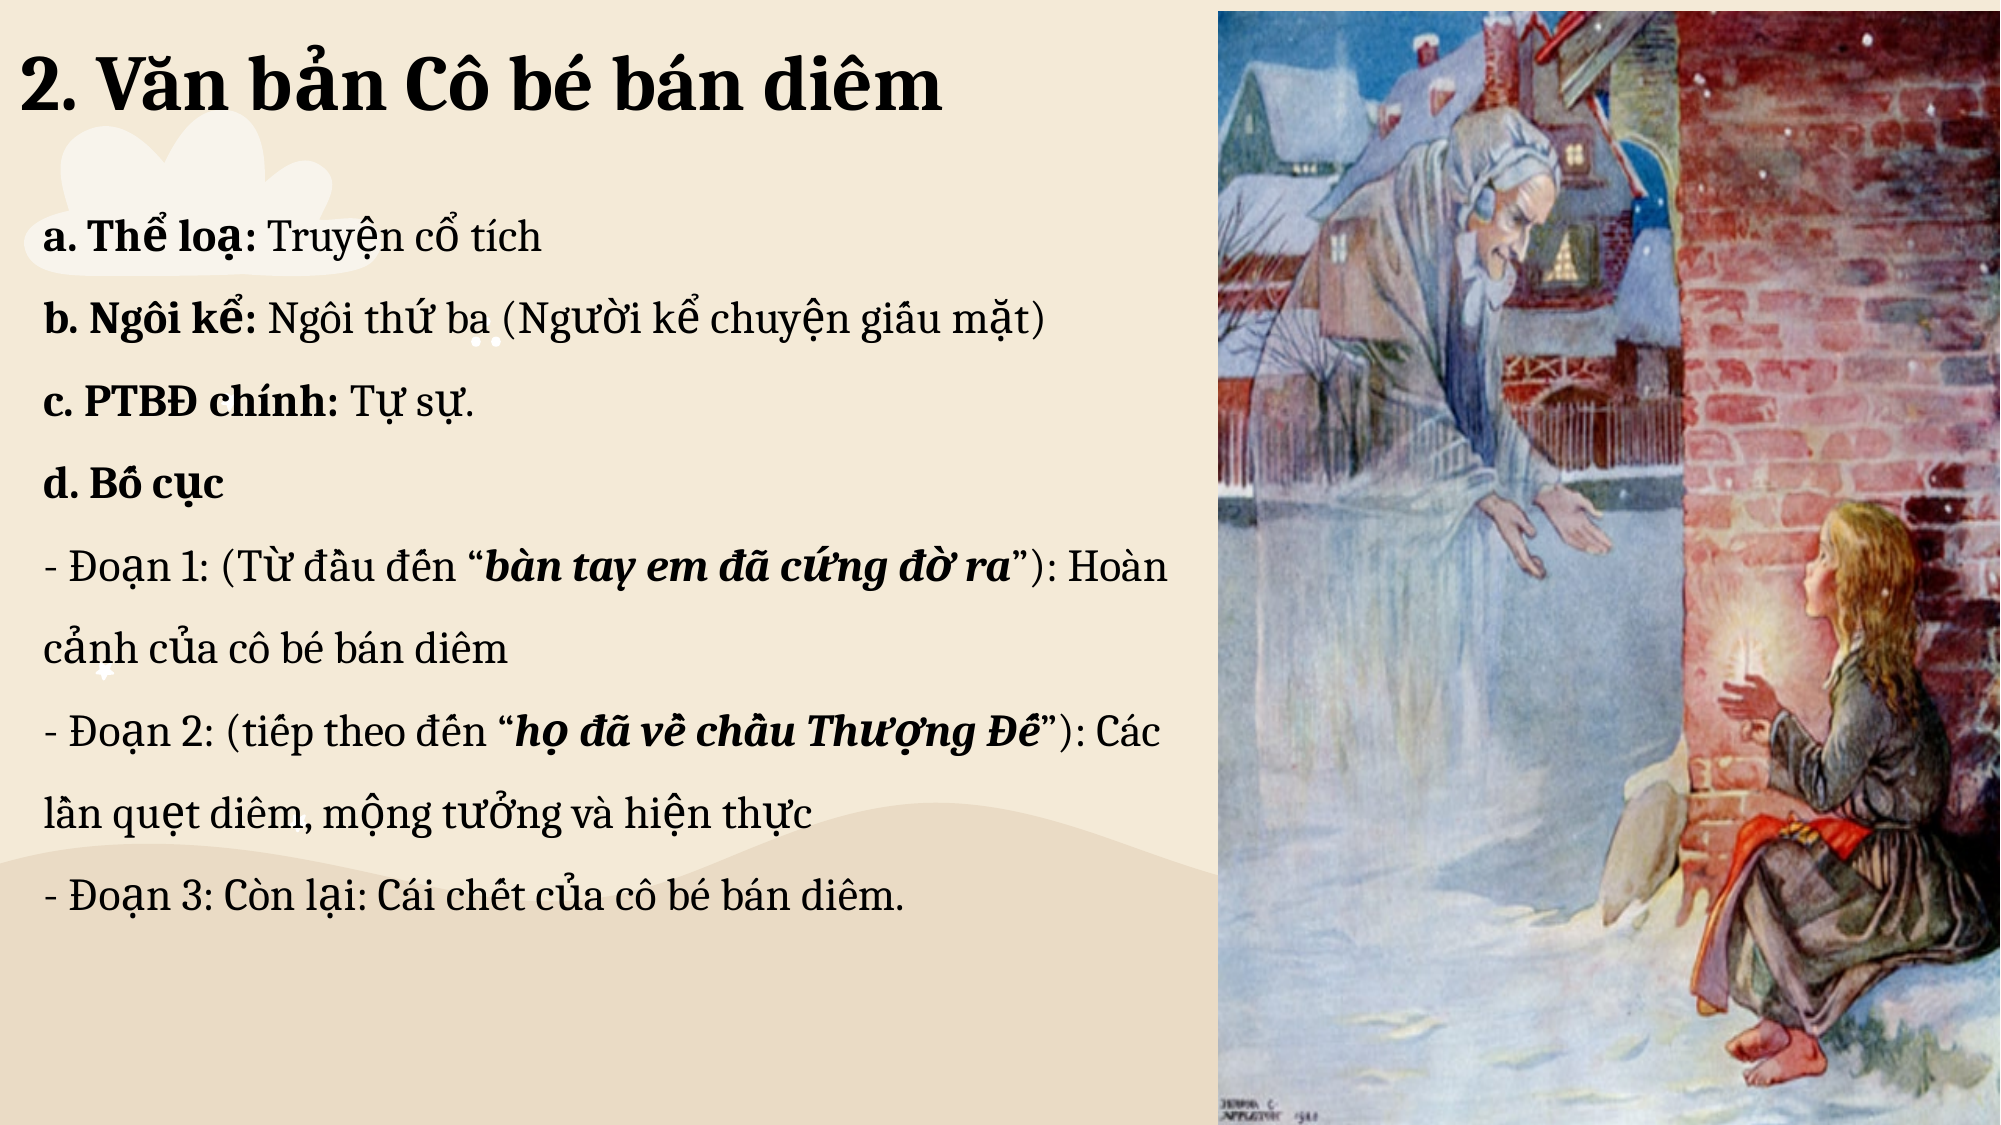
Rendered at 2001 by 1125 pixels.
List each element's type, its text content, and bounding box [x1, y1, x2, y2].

subtitle a. Thể loạ: Truyện cổ tích b. Ngôi kể: Ngôi thứ ba (Người kể chuyện giấu mặt) c. PTBĐ chính: Tự sự. d. Bố cục - Đoạn 1: (Từ đầu đến “bàn tay em đã cứng đờ ra”): Hoàn cảnh của cô bé bán diêm - Đoạn 2: (tiếp theo đến “họ đã về chầu Thượng Đế”): Các lần quẹt diêm, mộng tưởng và hiện thực - Đoạn 3: Còn lại: Cái chết của cô bé bán diêm. [5, 163, 1213, 1105]
title 2. Văn bản Cô bé bán diêm [5, 15, 1213, 142]
picture [1218, 11, 2000, 1125]
